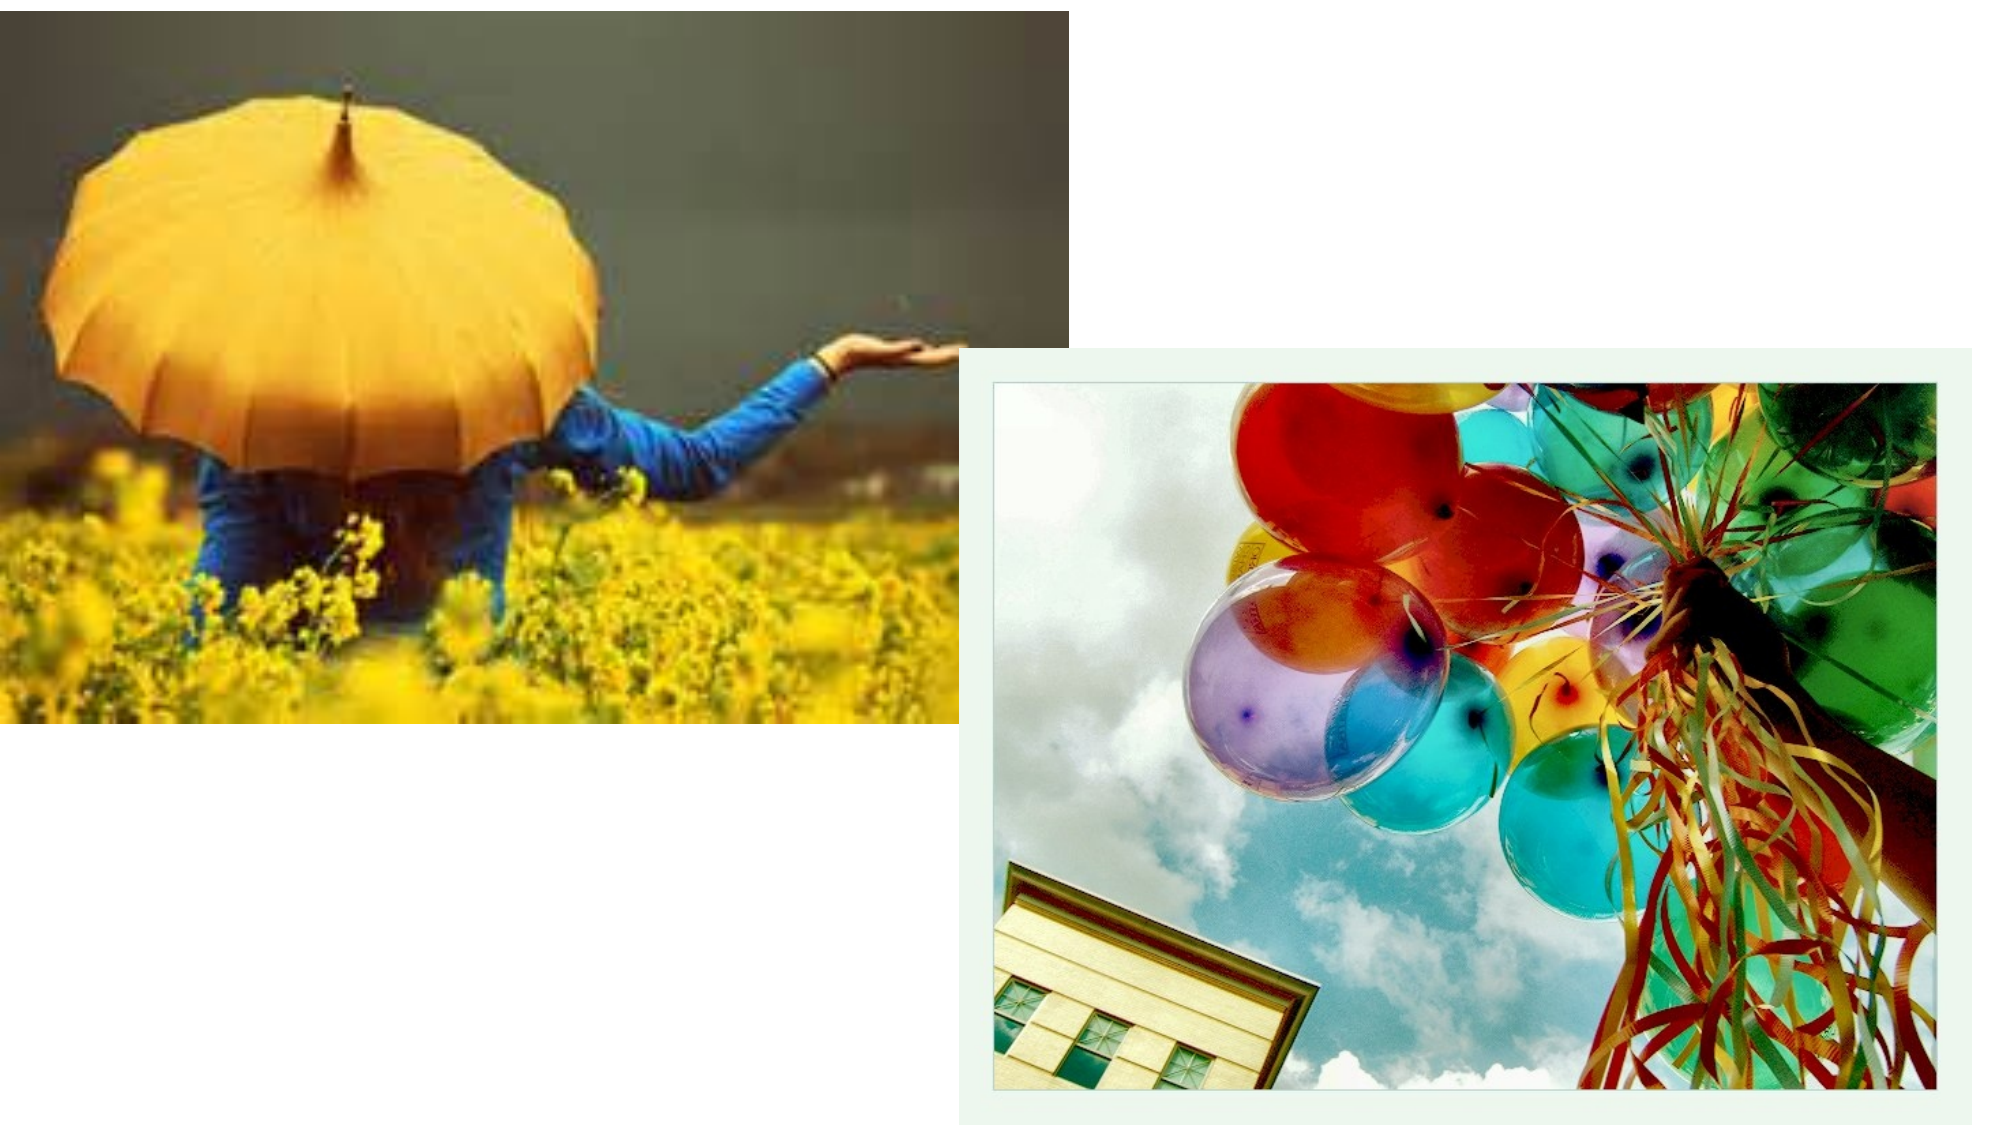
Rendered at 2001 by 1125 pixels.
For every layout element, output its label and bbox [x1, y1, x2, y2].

picture [959, 348, 1972, 1125]
list [0, 11, 1069, 724]
